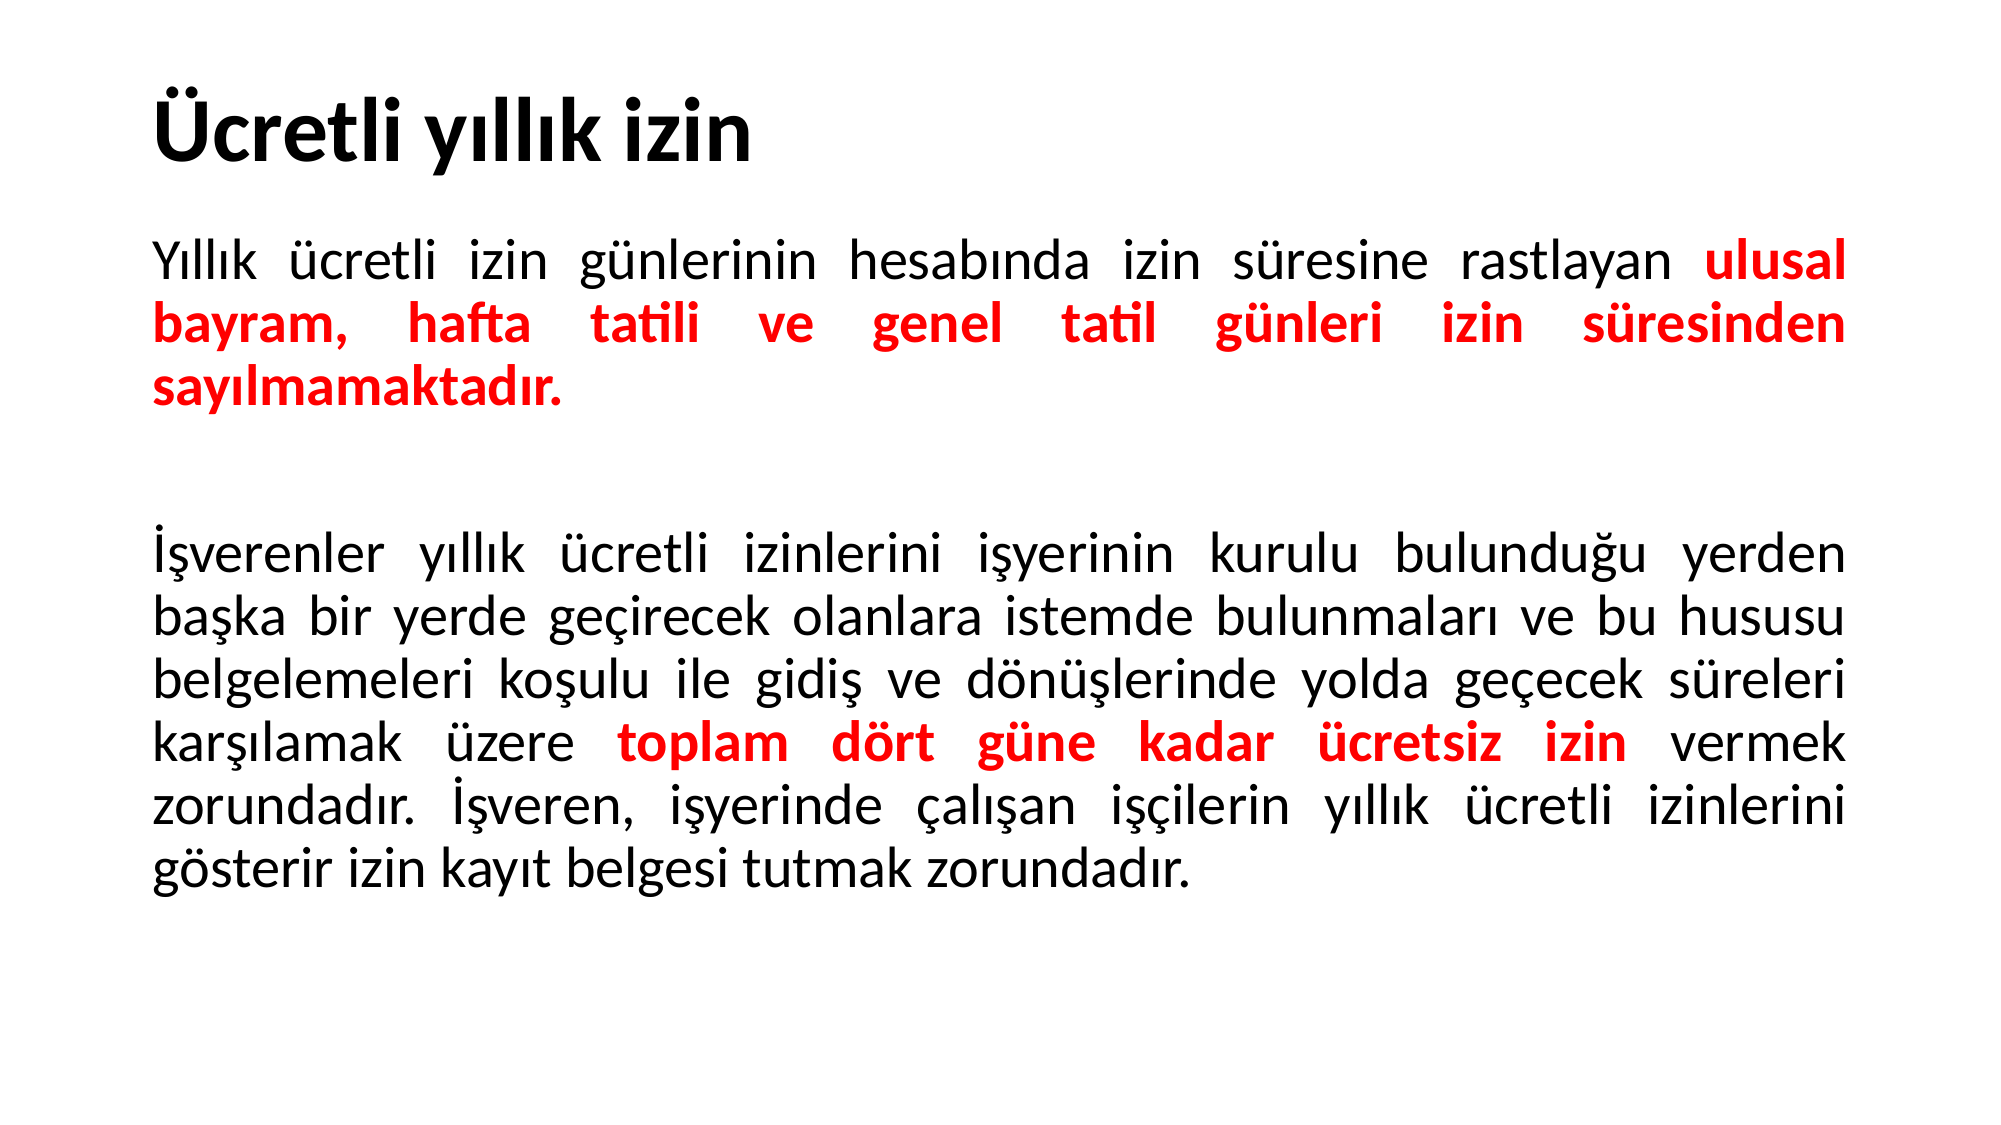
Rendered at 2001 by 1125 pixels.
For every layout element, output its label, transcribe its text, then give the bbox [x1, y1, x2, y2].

title Ücretli yıllık izin [137, 59, 1863, 204]
list Yıllık ücretli izin günlerinin hesabında izin süresine rastlayan ulusal bayram, hafta tatili ve genel tatil günleri izin süresinden sayılmamaktadır. İşverenler yıllık ücretli izinlerini işyerinin kurulu bulunduğu yerden başka bir yerde geçirecek olanlara istemde bulunmaları ve bu hususu belgelemeleri koşulu ile gidiş ve dönüşlerinde yolda geçecek süreleri karşılamak üzere toplam dört güne kadar ücretsiz izin vermek zorundadır. İşveren, işyerinde çalışan işçilerin yıllık ücretli izinlerini gösterir izin kayıt belgesi tutmak zorundadır. [137, 221, 1863, 936]
